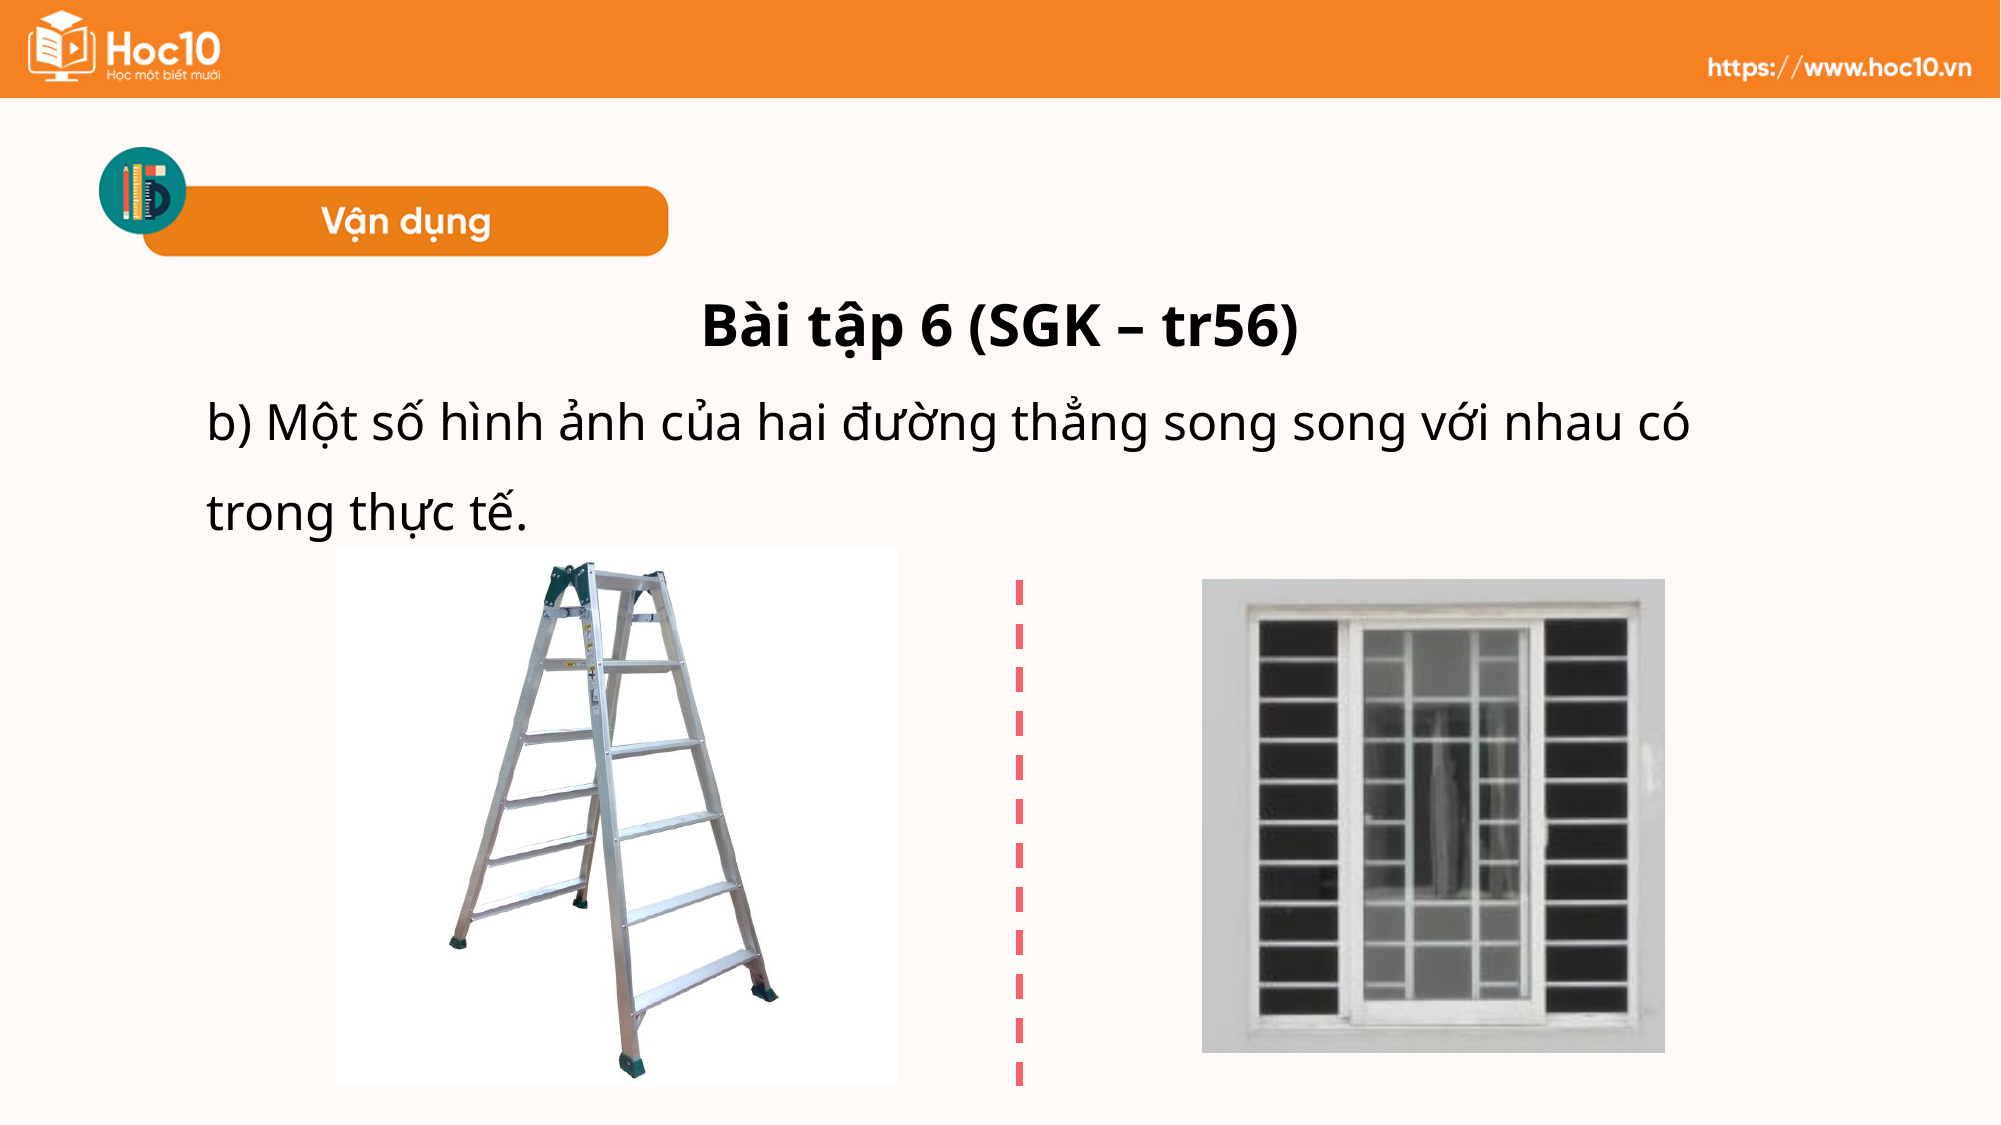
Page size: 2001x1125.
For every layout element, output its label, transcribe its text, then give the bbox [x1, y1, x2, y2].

picture [0, 0, 2001, 1125]
picture [1201, 579, 1665, 1053]
text_box Bài tập 6 (SGK – tr56) [685, 245, 1315, 353]
text_box [907, 376, 2000, 1125]
text_box b) Một số hình ảnh của hai đường thẳng song song với nhau có trong thực tế. [191, 353, 1808, 549]
